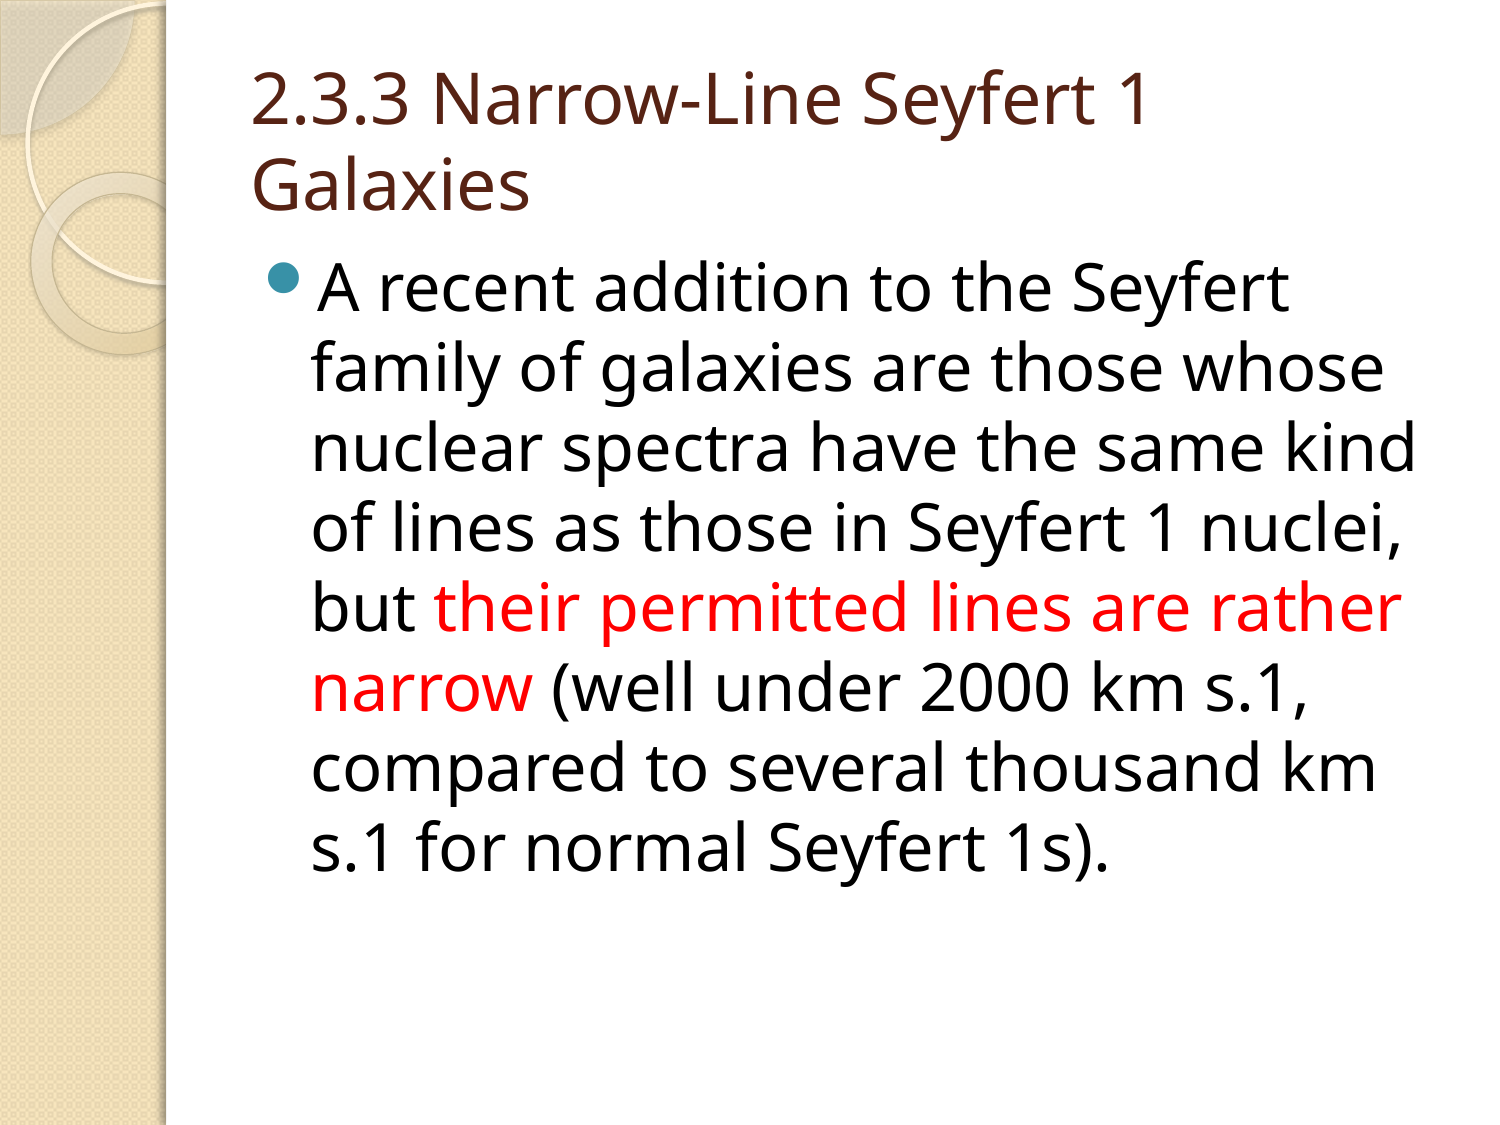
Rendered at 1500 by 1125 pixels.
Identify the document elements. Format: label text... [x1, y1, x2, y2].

title 2.3.3 Narrow-Line Seyfert 1 Galaxies [235, 45, 1466, 233]
list A recent addition to the Seyfert family of galaxies are those whose nuclear spectra have the same kind of lines as those in Seyfert 1 nuclei, but their permitted lines are rather narrow (well under 2000 km s.1, compared to several thousand km s.1 for normal Seyfert 1s). [235, 237, 1466, 1025]
